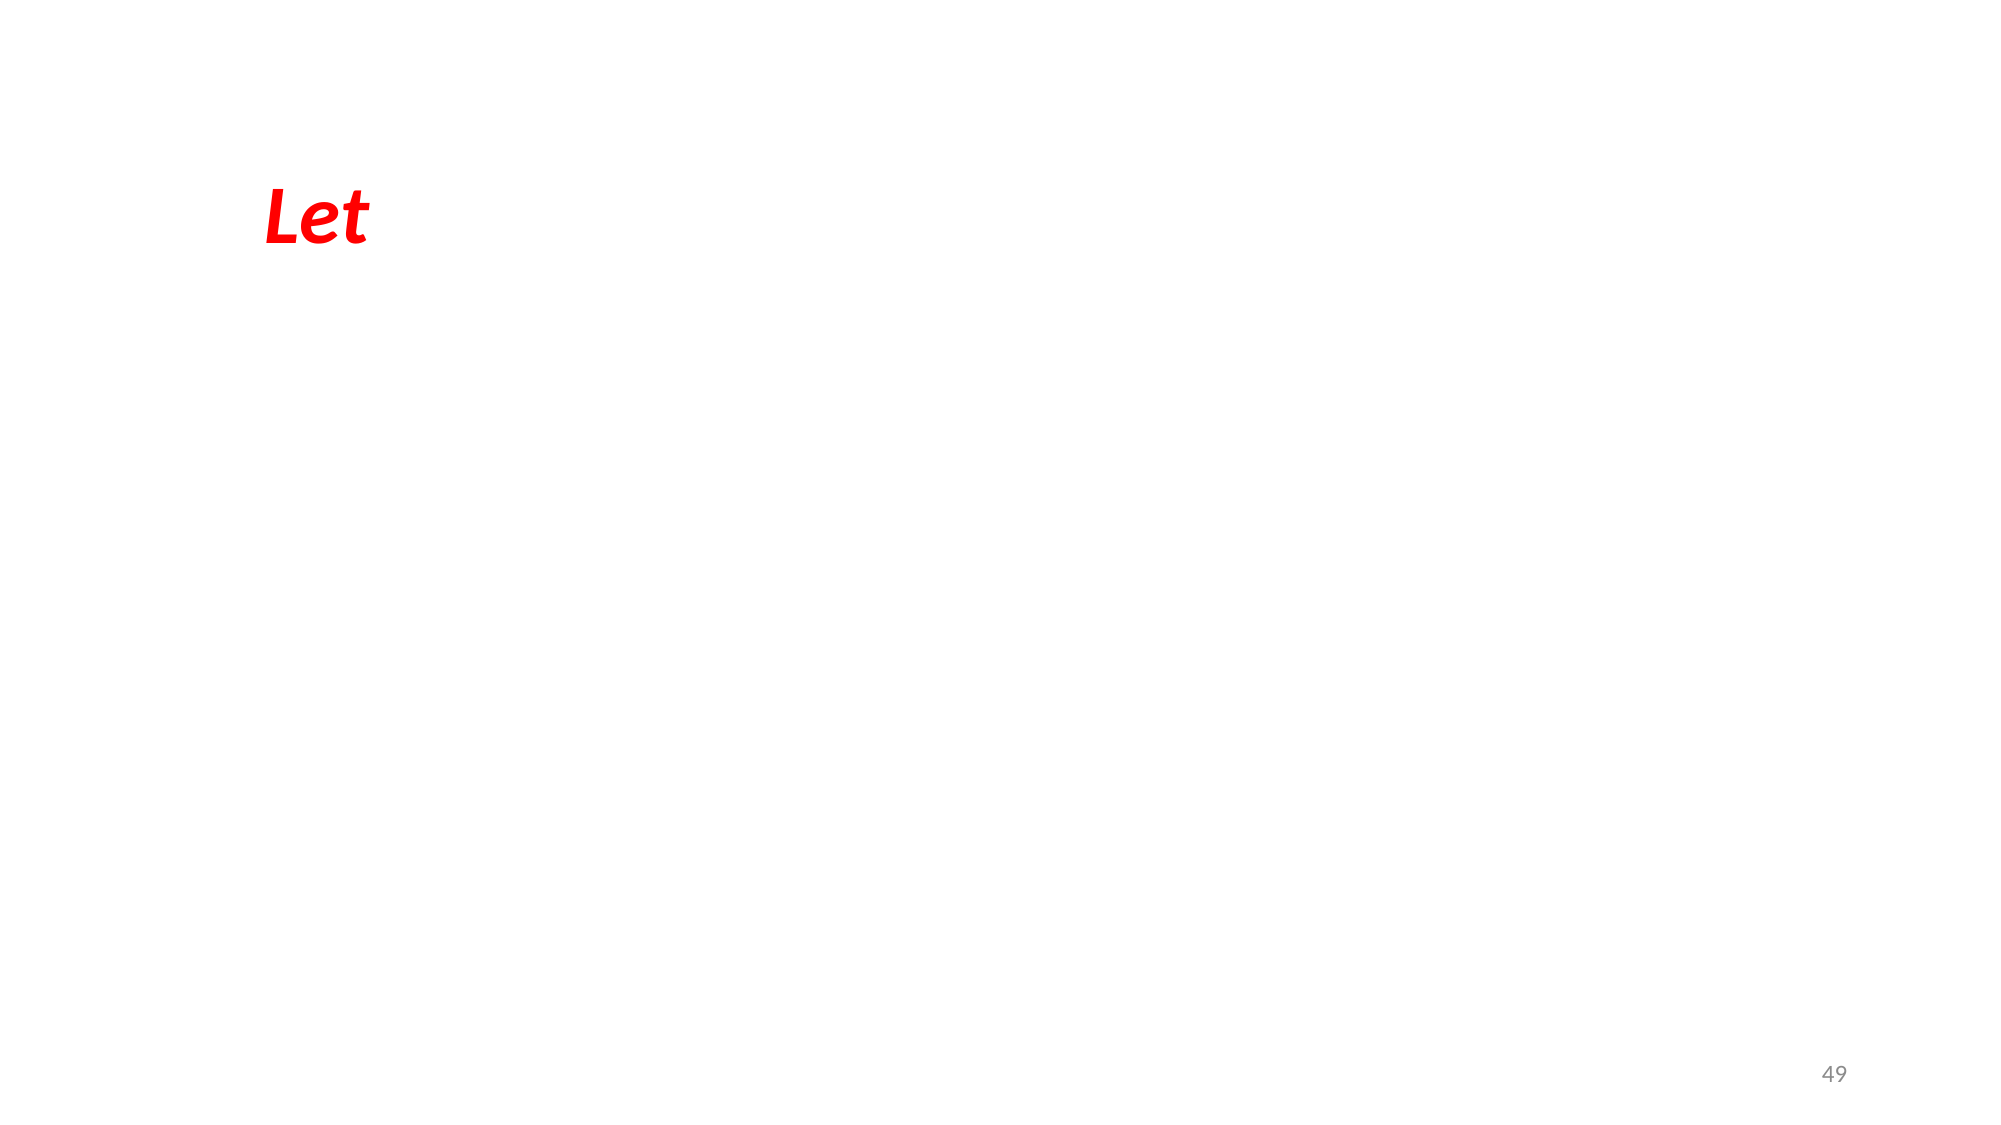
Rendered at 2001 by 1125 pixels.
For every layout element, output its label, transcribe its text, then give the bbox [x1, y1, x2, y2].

slide_number 49 [1412, 1042, 1863, 1103]
